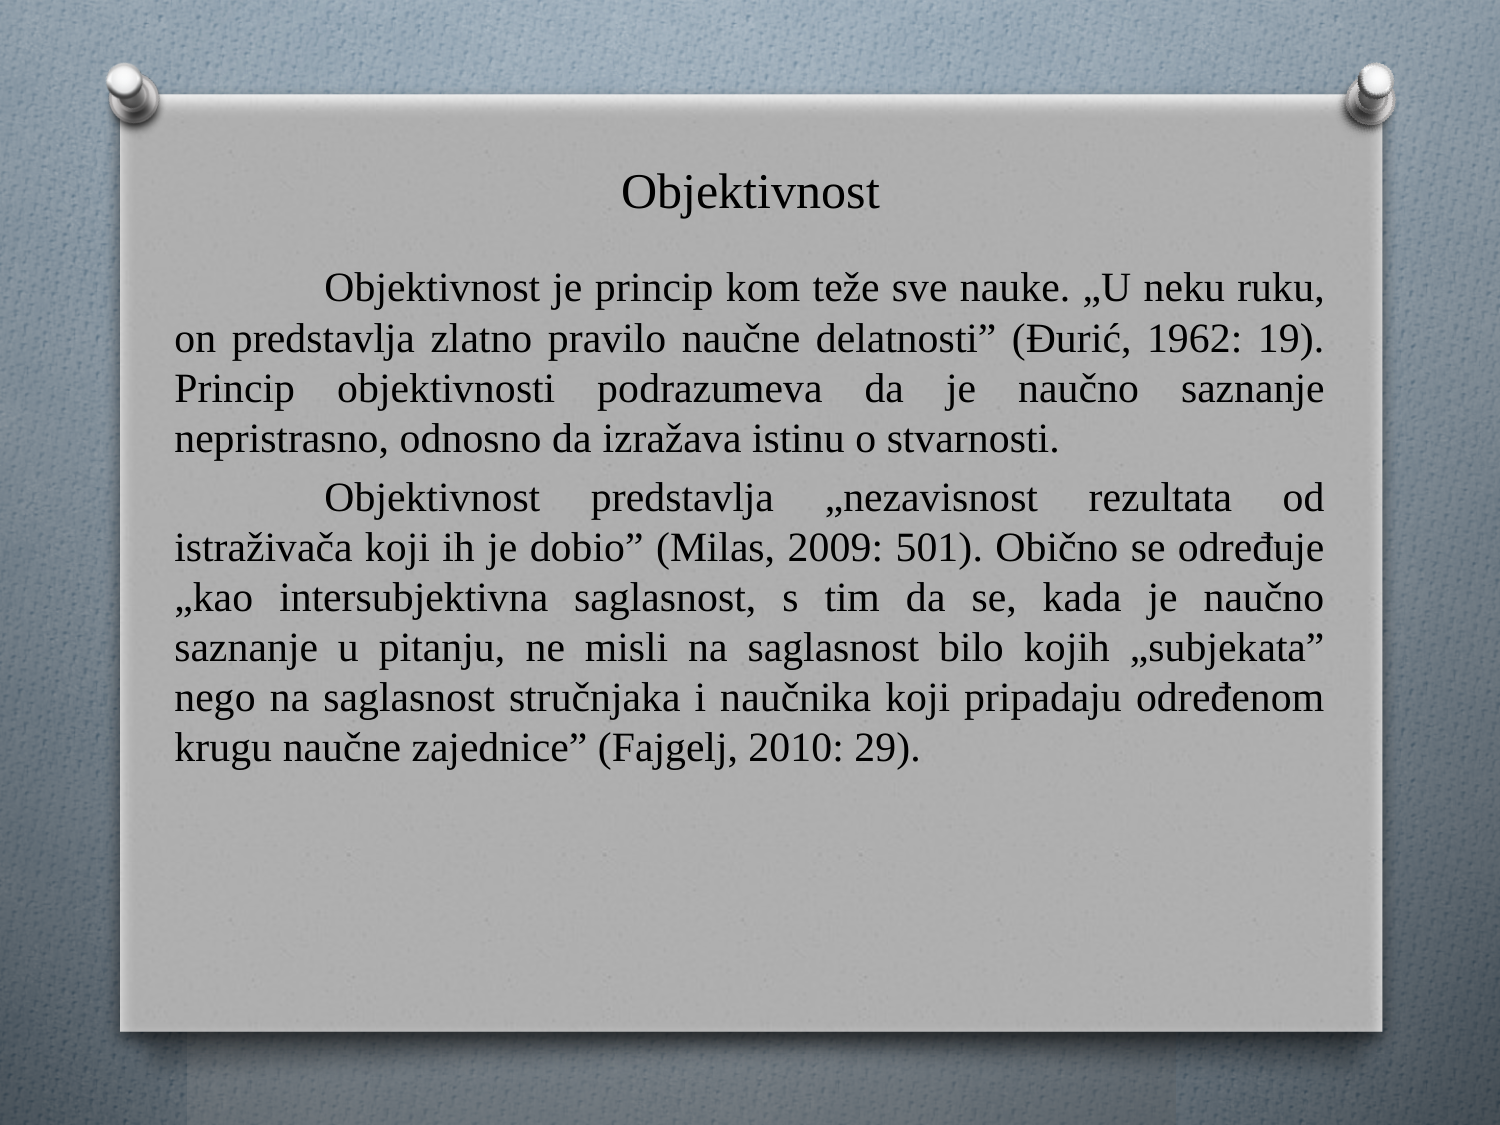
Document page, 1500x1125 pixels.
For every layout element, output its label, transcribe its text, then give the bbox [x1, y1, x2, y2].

list Objektivnost je princip kom teže sve nauke. „U neku ruku, on predstavlja zlatno pravilo naučne delatnosti” (Đurić, 1962: 19). Princip objektivnosti podrazumeva da je naučno saznanje nepristrasno, odnosno da izražava istinu o stvarnosti. Objektivnost predstavlja „nezavisnost rezultata od istraživača koji ih je dobio” (Milas, 2009: 501). Obično se određuje „kao intersubjektivna saglasnost, s tim da se, kada je naučno saznanje u pitanju, ne misli na saglasnost bilo kojih „subjekata” nego na saglasnost stručnjaka i naučnika koji pripadaju određenom krugu naučne zajednice” (Fajgelj, 2010: 29). [159, 243, 1341, 1000]
picture [75, 31, 197, 152]
title Objektivnost [179, 133, 1323, 243]
picture [1317, 35, 1439, 156]
